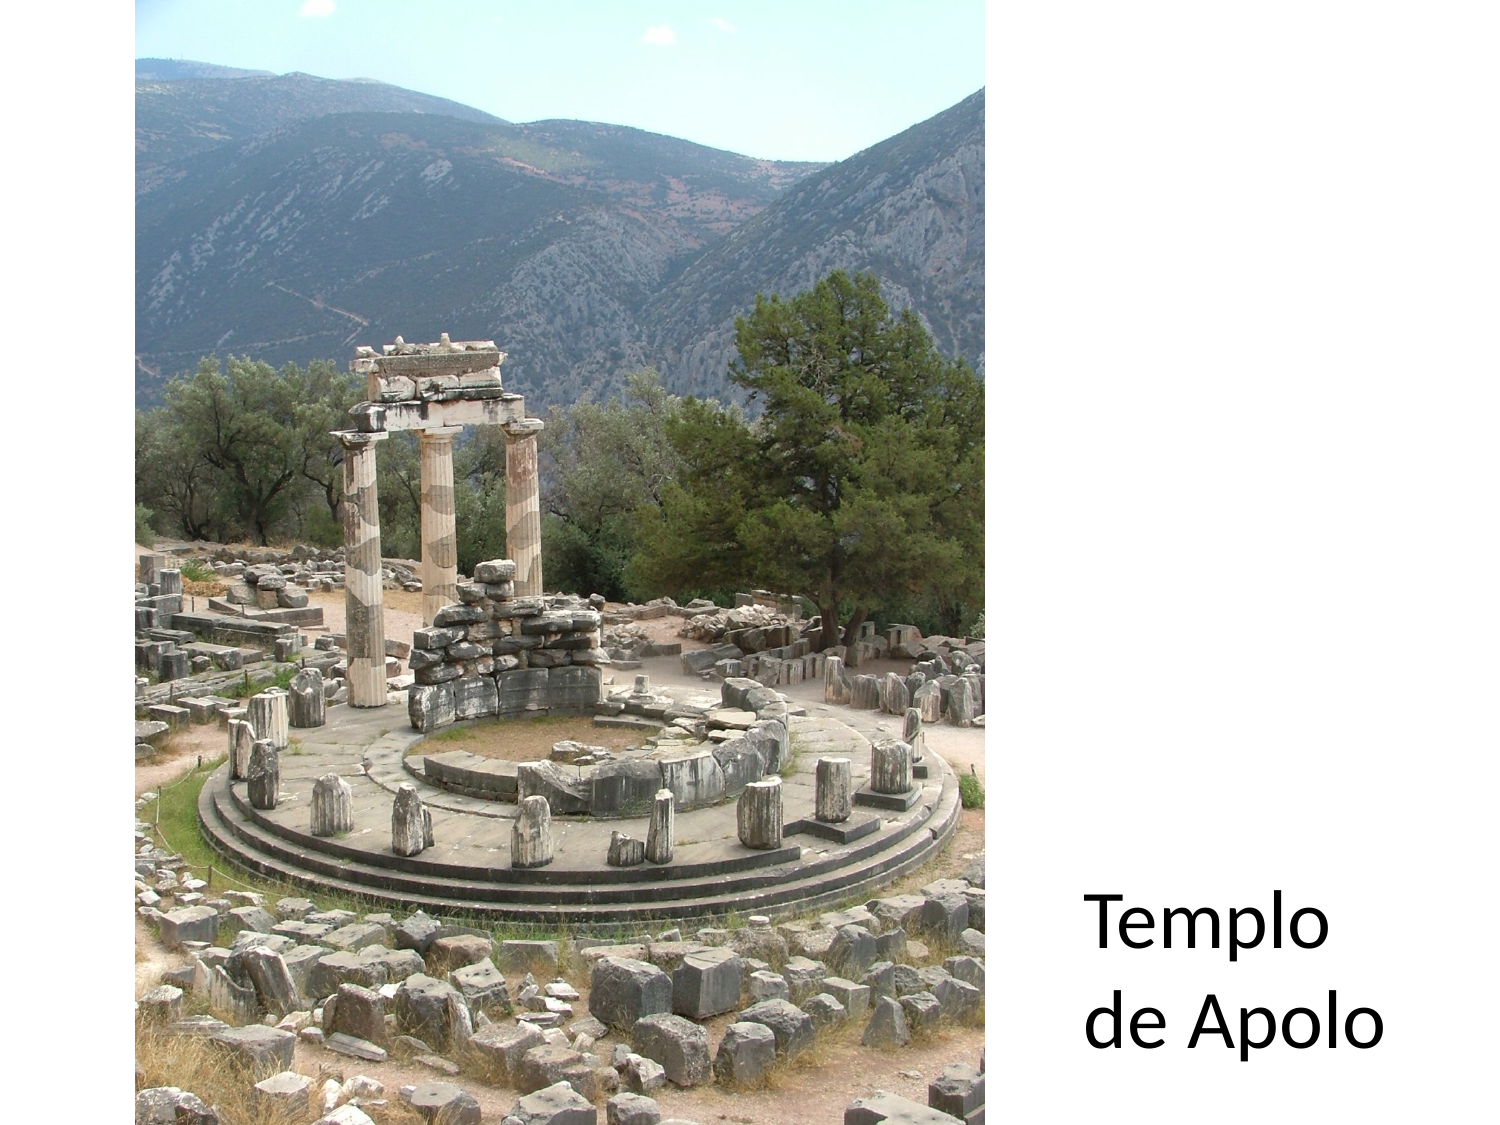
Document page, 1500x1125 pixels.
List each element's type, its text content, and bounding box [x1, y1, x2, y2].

text_box Templo de Apolo [1068, 857, 1412, 1073]
picture [135, 0, 985, 1125]
